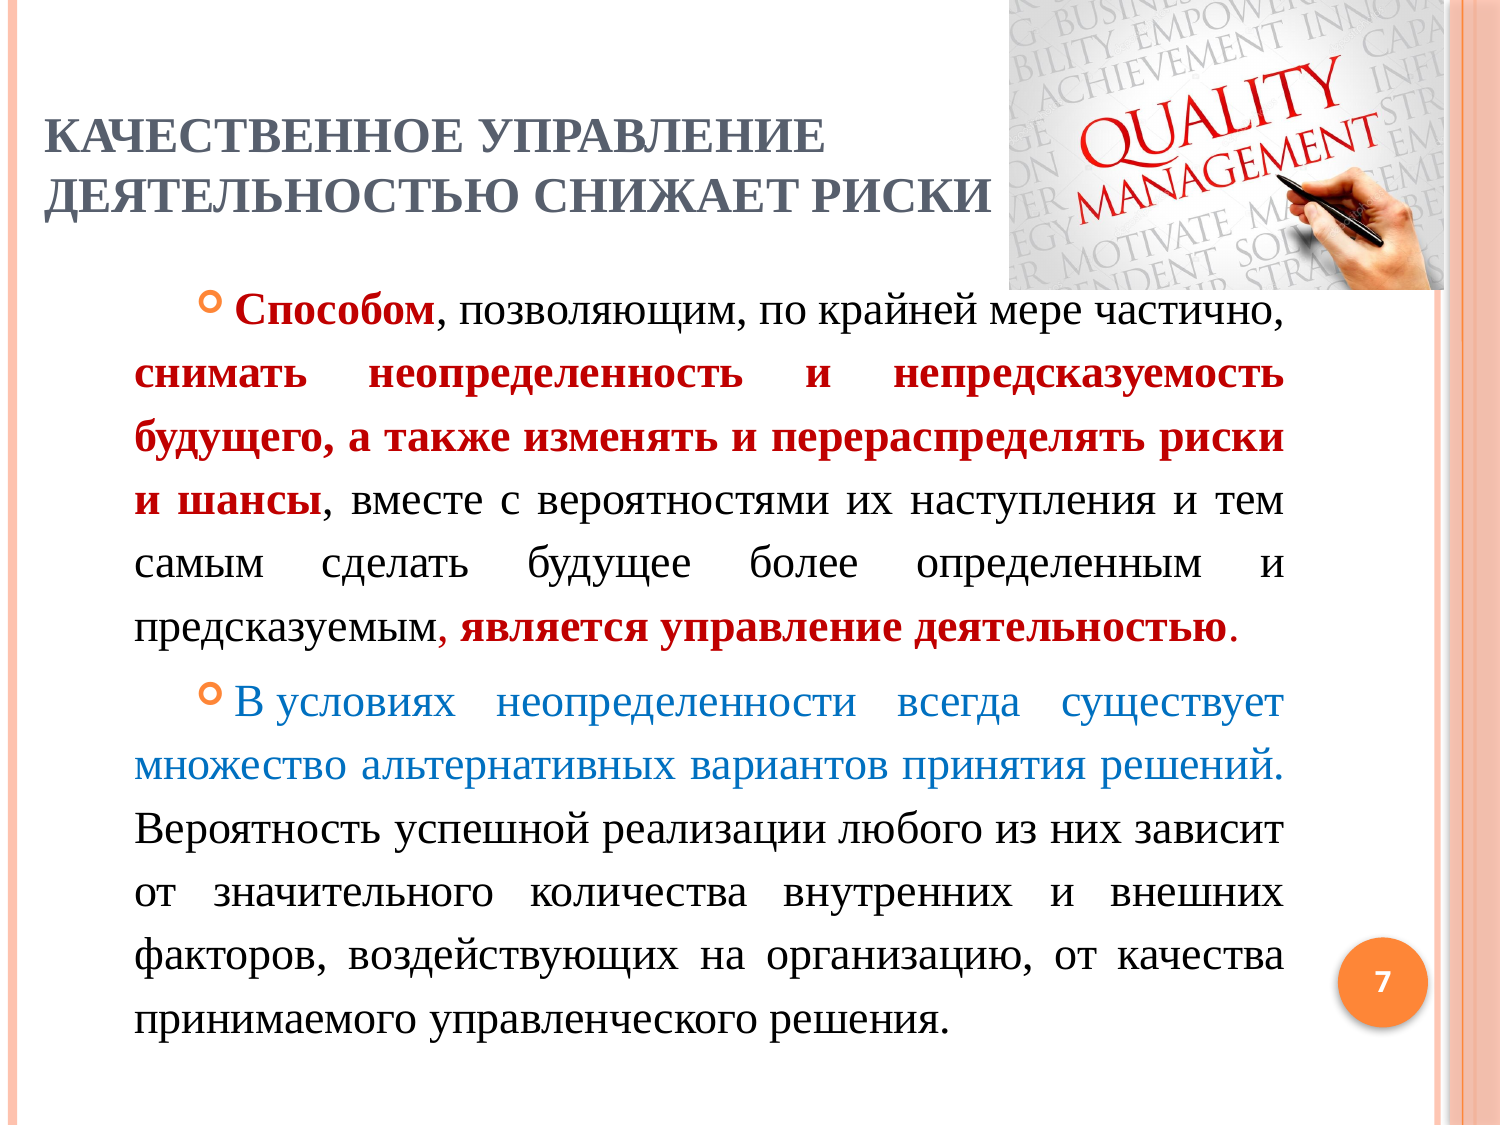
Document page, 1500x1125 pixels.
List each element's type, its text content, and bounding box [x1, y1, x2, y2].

list Способом, позволяющим, по крайней мере частично, снимать неопределенность и непредсказуемость будущего, а также изменять и перераспределять риски и шансы, вместе с вероятностями их наступления и тем самым сделать будущее более определенным и предсказуемым, является управление деятельностью. В условиях неопределенности всегда существует множество альтернативных вариантов принятия решений. Вероятность успешной реализации любого из них зависит от значительного количества внутренних и внешних факторов, воздействующих на организацию, от качества принимаемого управленческого решения. [75, 262, 1300, 1062]
title Качественное управление деятельностью снижает риски [29, 42, 1003, 231]
picture [1009, 0, 1445, 290]
slide_number 7 [1333, 940, 1434, 1027]
